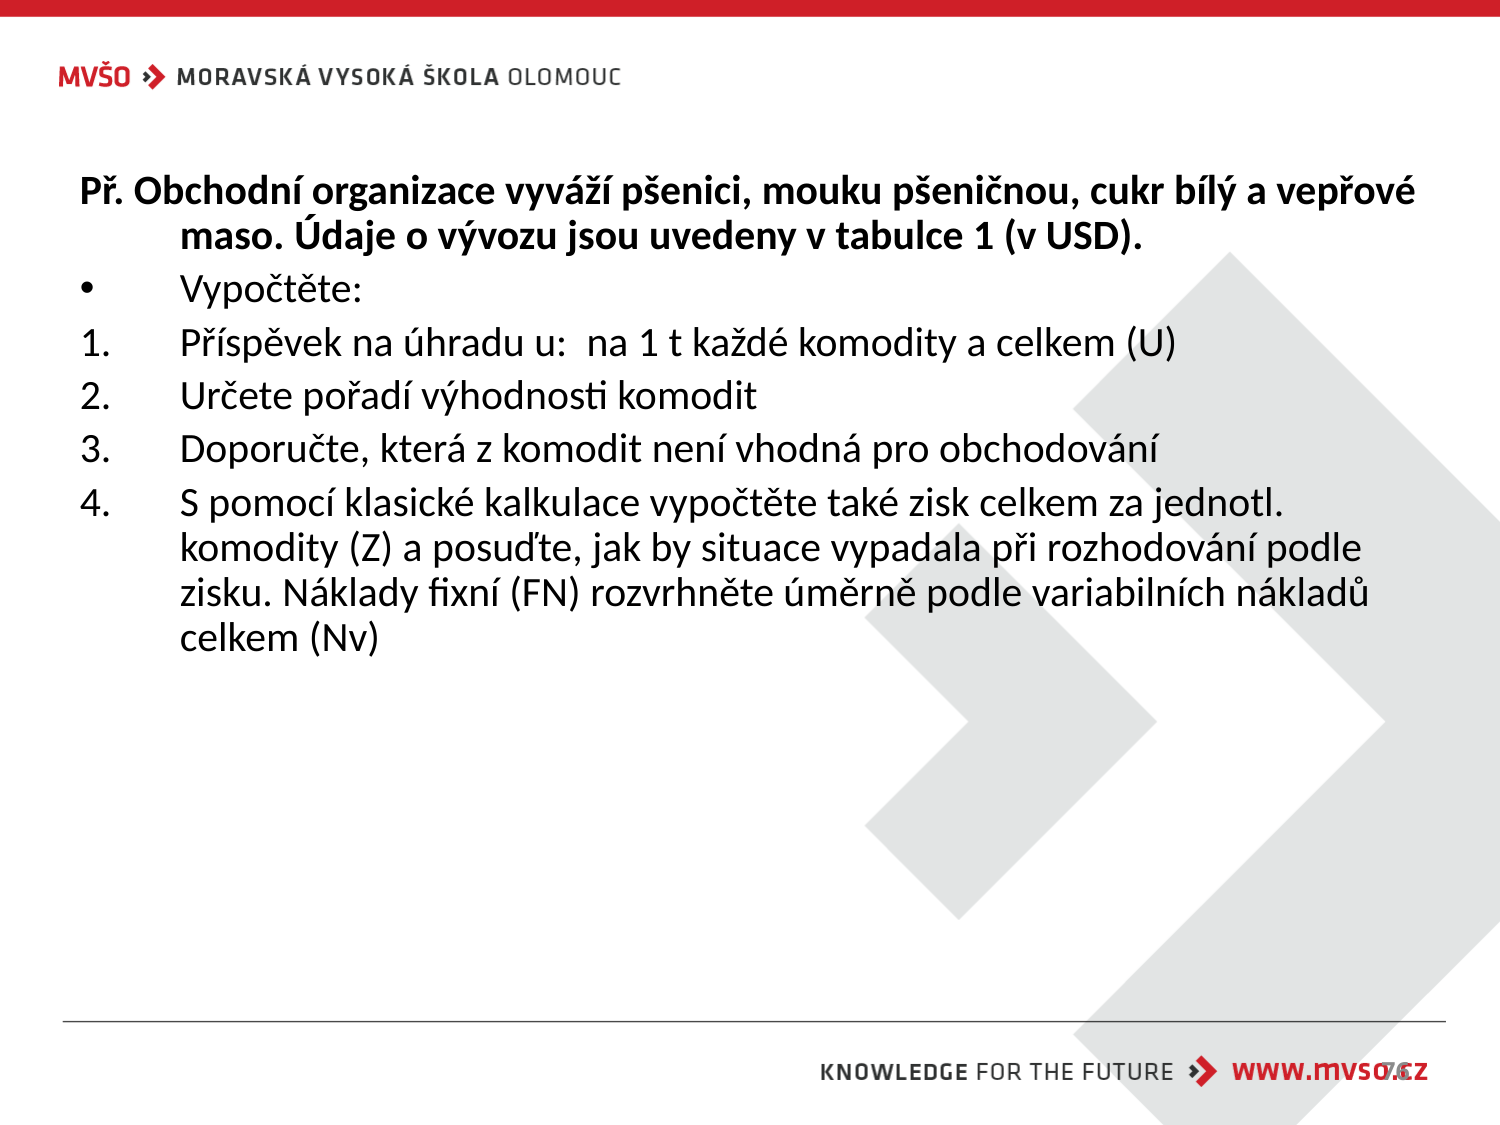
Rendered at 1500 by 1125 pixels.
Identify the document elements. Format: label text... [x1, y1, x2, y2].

list Př. Obchodní organizace vyváží pšenici, mouku pšeničnou, cukr bílý a vepřové maso. Údaje o vývozu jsou uvedeny v tabulce 1 (v USD). Vypočtěte: Příspěvek na úhradu u: na 1 t každé komodity a celkem (U) Určete pořadí výhodnosti komodit Doporučte, která z komodit není vhodná pro obchodování S pomocí klasické kalkulace vypočtěte také zisk celkem za jednotl. komodity (Z) a posuďte, jak by situace vypadala při rozhodování podle zisku. Náklady fixní (FN) rozvrhněte úměrně podle variabilních nákladů celkem (Nv) [64, 160, 1447, 976]
slide_number 76 [1074, 1042, 1425, 1103]
picture [0, 0, 1500, 1125]
